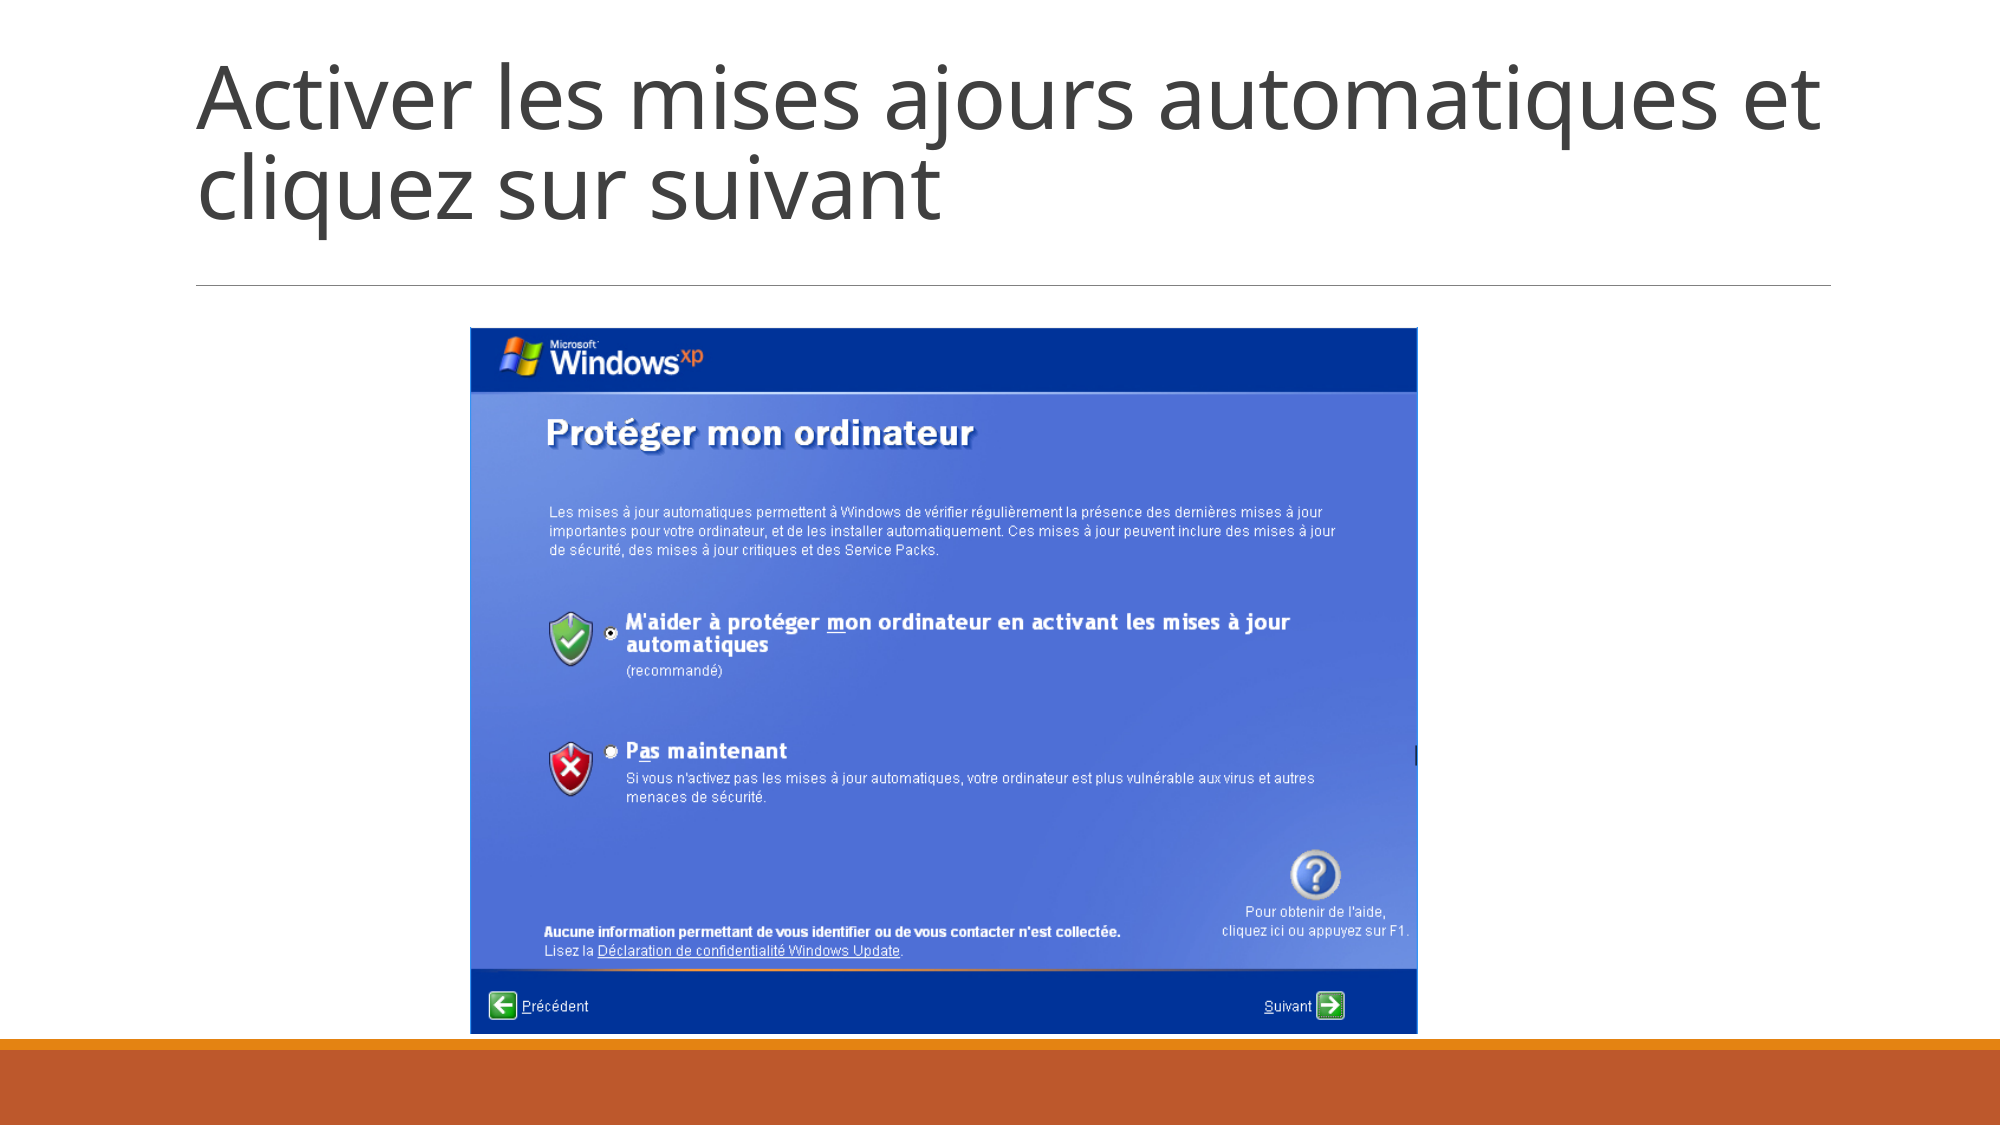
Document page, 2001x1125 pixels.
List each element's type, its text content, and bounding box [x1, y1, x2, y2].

picture [470, 327, 1419, 1035]
title Activer les mises ajours automatiques et cliquez sur suivant [181, 47, 1840, 245]
